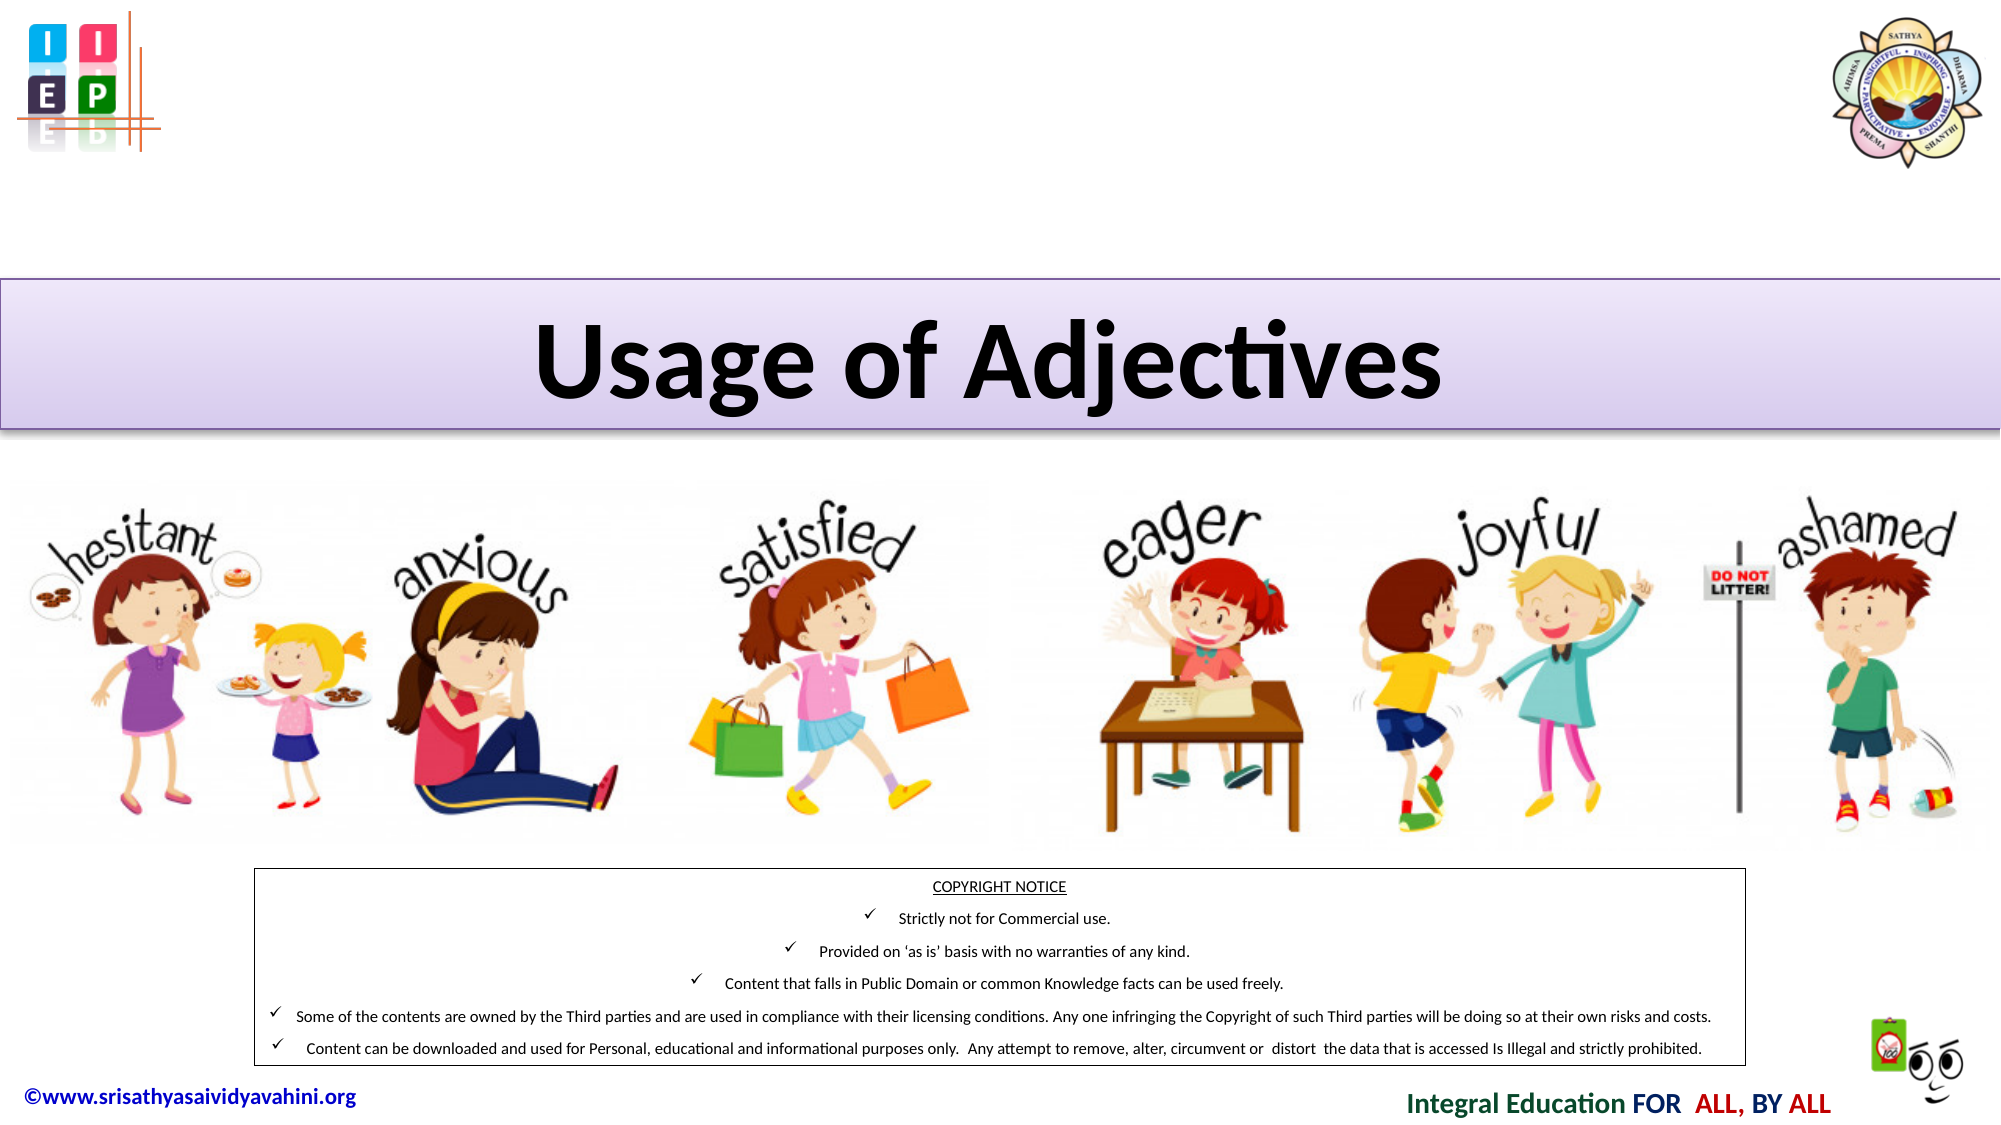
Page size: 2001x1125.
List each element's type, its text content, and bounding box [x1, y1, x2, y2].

picture [1011, 486, 1991, 851]
text_box Usage of Adjectives [0, 278, 2000, 429]
picture [1827, 14, 1986, 169]
picture [14, 9, 163, 167]
picture [9, 479, 989, 844]
picture [1827, 965, 1978, 1116]
